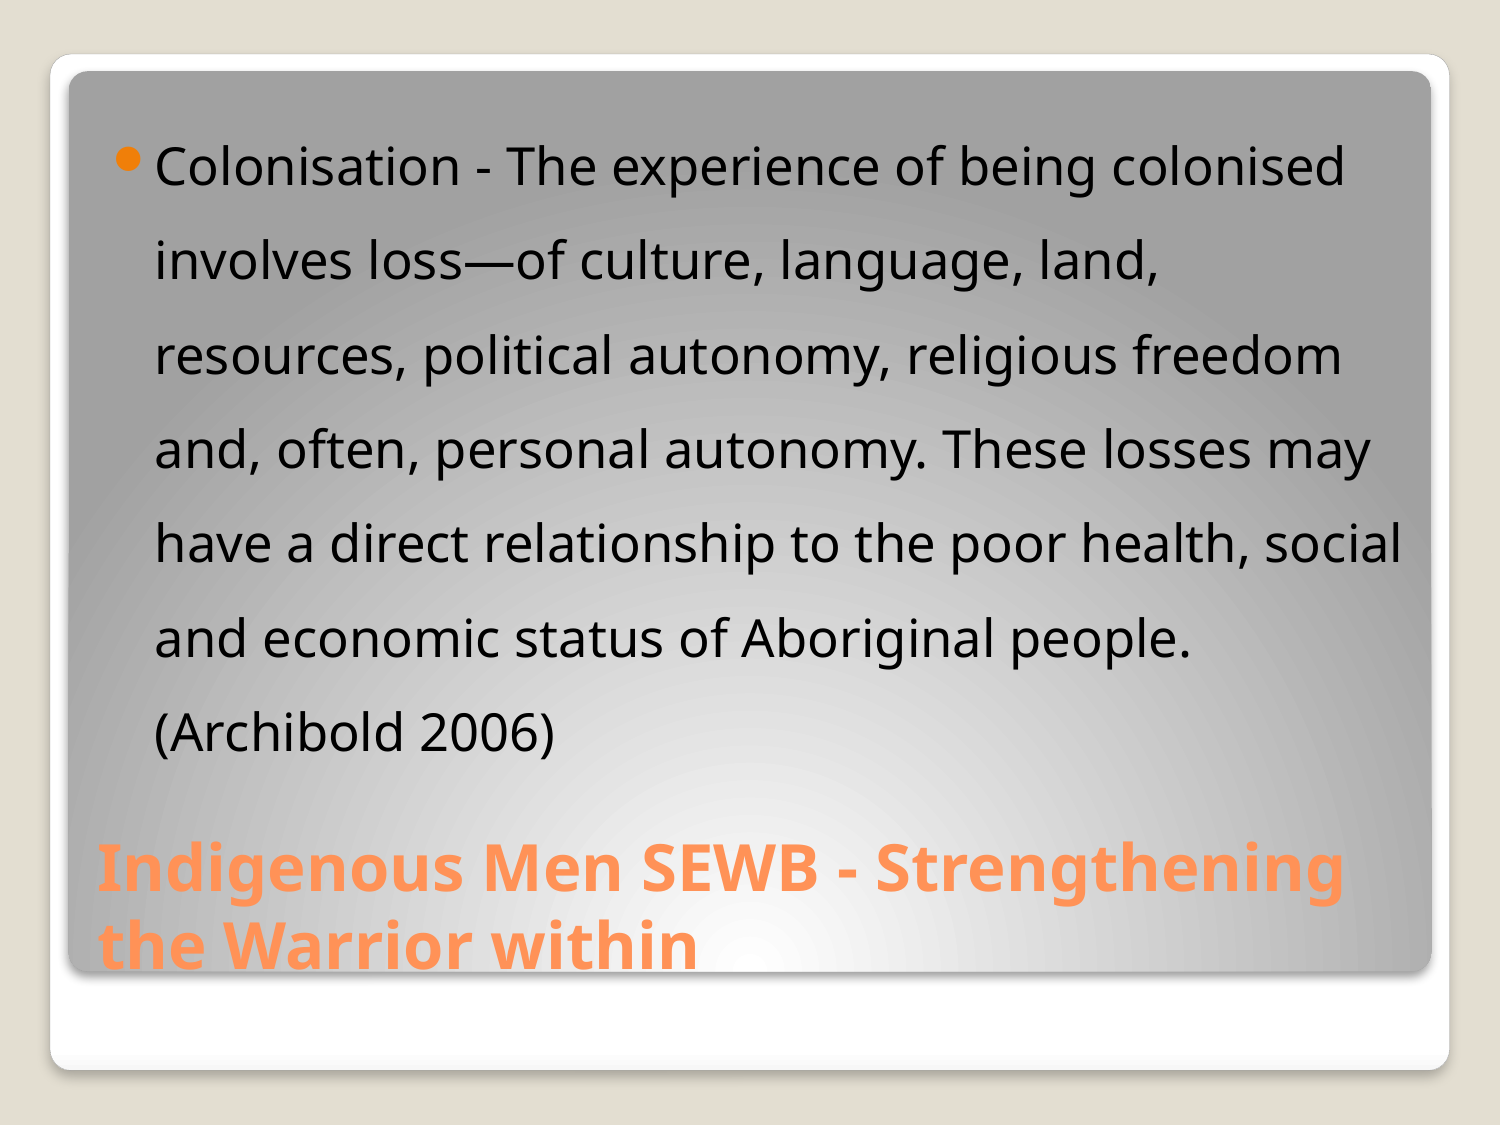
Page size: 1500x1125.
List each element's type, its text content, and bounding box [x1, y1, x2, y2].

list Colonisation - The experience of being colonised involves loss—of culture, language, land, resources, political autonomy, religious freedom and, often, personal autonomy. These losses may have a direct relationship to the poor health, social and economic status of Aboriginal people. (Archibold 2006) [82, 86, 1425, 774]
title Indigenous Men SEWB - Strengthening the Warrior within [82, 817, 1425, 990]
